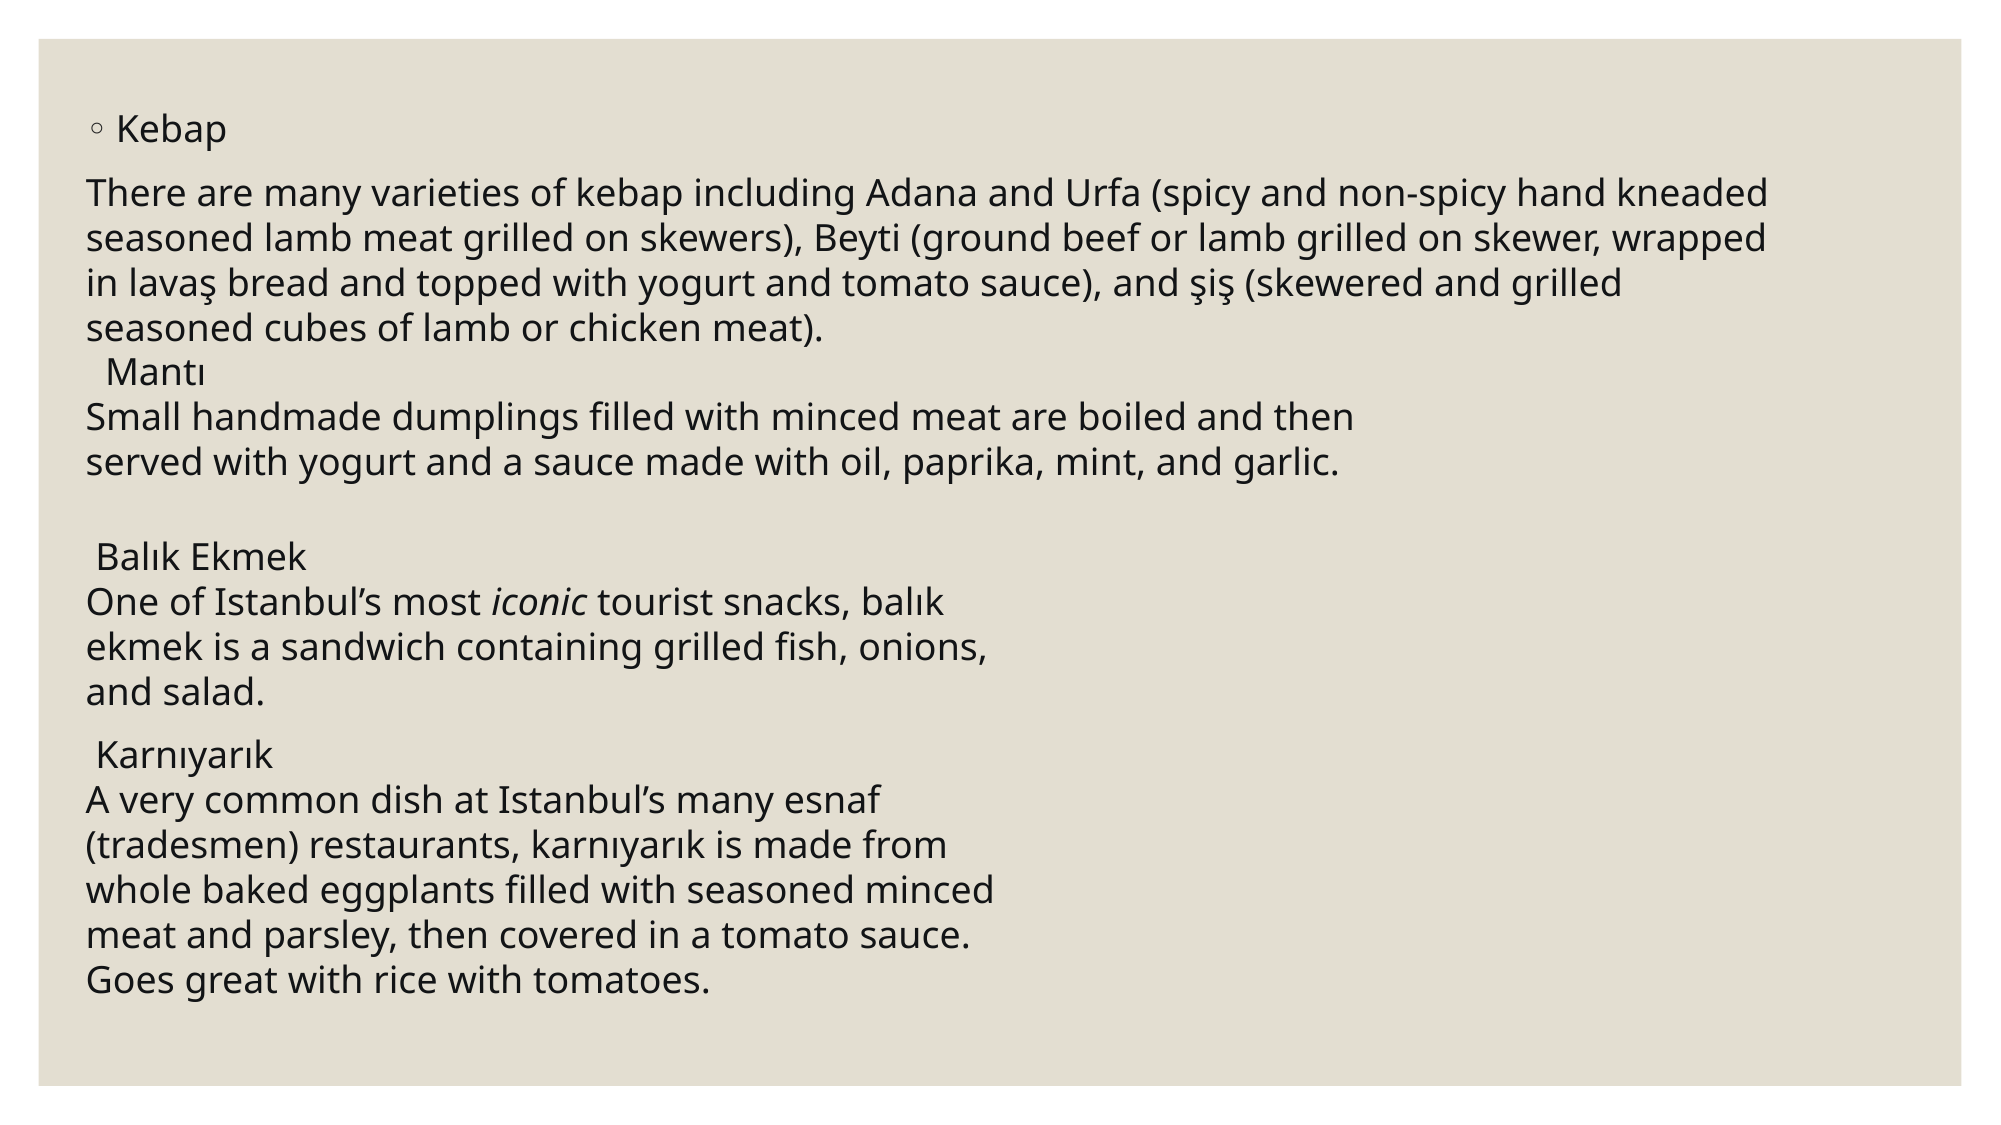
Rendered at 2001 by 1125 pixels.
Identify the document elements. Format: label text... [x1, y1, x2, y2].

text_box Mantı Small handmade dumplings filled with minced meat are boiled and then served with yogurt and a sauce made with oil, paprika, mint, and garlic. [70, 340, 1413, 491]
text_box Karnıyarık A very common dish at Istanbul’s many esnaf (tradesmen) restaurants, karnıyarık is made from whole baked eggplants filled with seasoned minced meat and parsley, then covered in a tomato sauce. Goes great with rice with tomatoes. [70, 724, 1071, 1009]
text_box Balık Ekmek One of Istanbul’s most iconic tourist snacks, balık ekmek is a sandwich containing grilled fish, onions, and salad. [70, 525, 1071, 720]
list Kebap There are many varieties of kebap including Adana and Urfa (spicy and non-spicy hand kneaded seasoned lamb meat grilled on skewers), Beyti (ground beef or lamb grilled on skewer, wrapped in lavaş bread and topped with yogurt and tomato sauce), and şiş (skewered and grilled seasoned cubes of lamb or chicken meat). [70, 97, 1794, 673]
